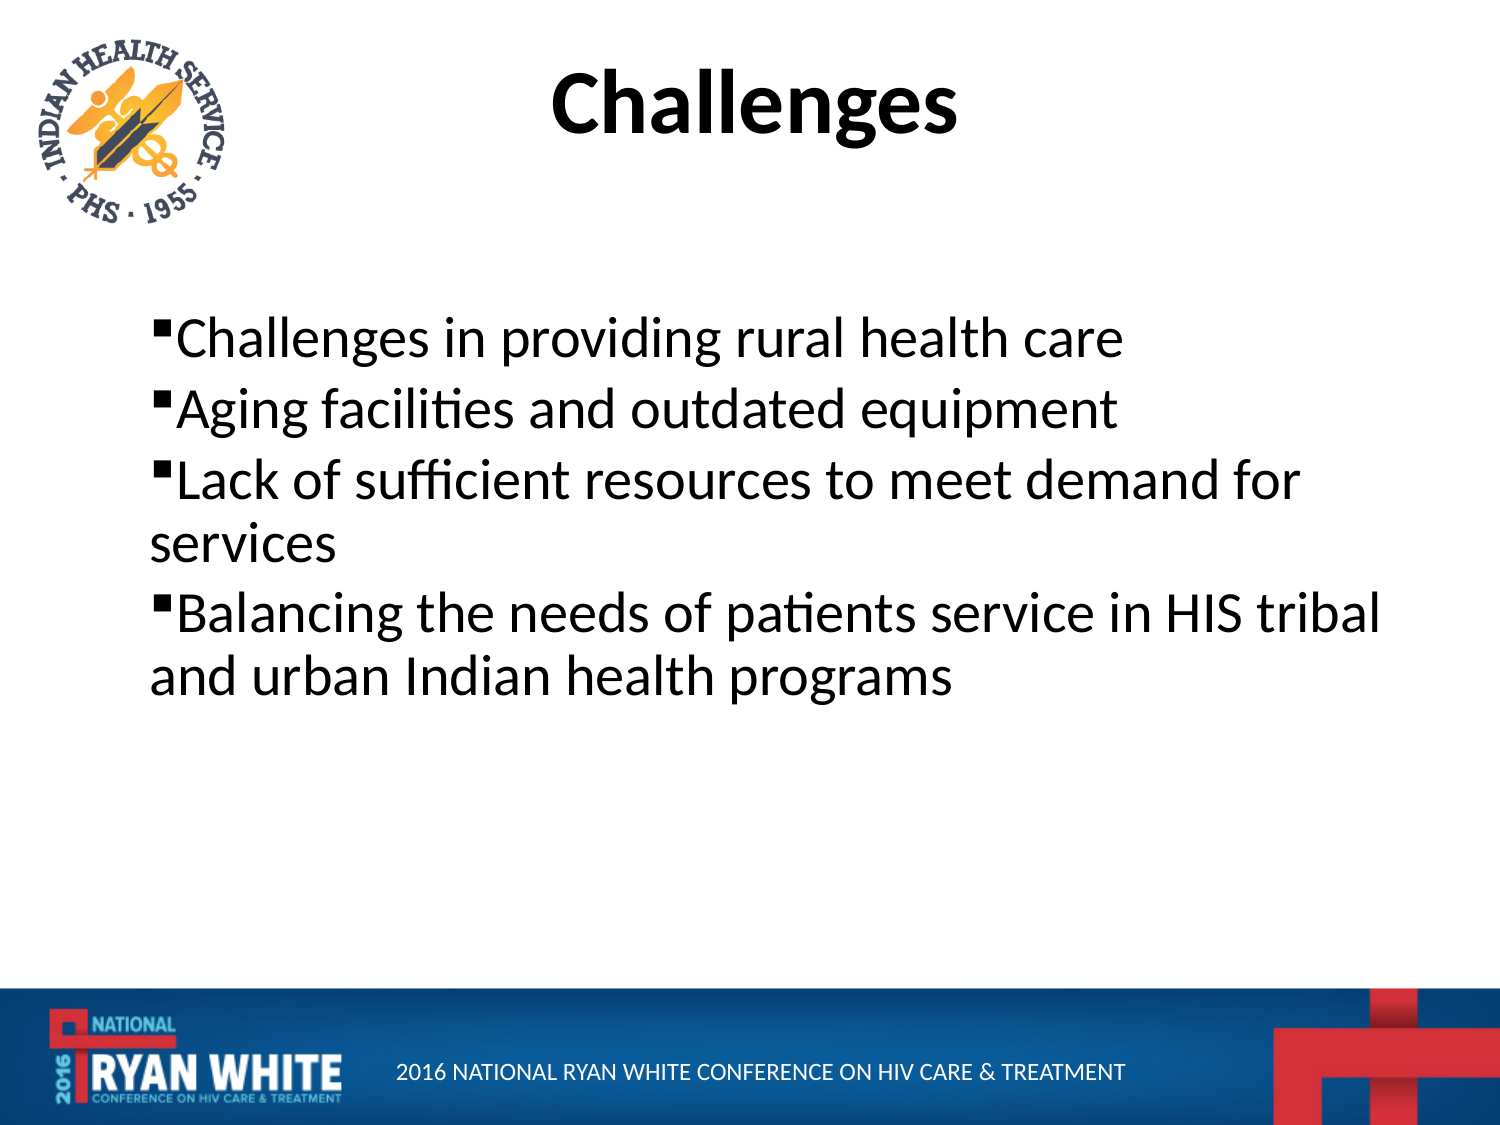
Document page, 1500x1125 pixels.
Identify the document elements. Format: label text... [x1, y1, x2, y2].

title Challenges [225, 46, 1434, 191]
list Challenges in providing rural health care Aging facilities and outdated equipment Lack of sufficient resources to meet demand for services Balancing the needs of patients service in HIS tribal and urban Indian health programs [78, 299, 1434, 932]
picture [0, 0, 1500, 1125]
